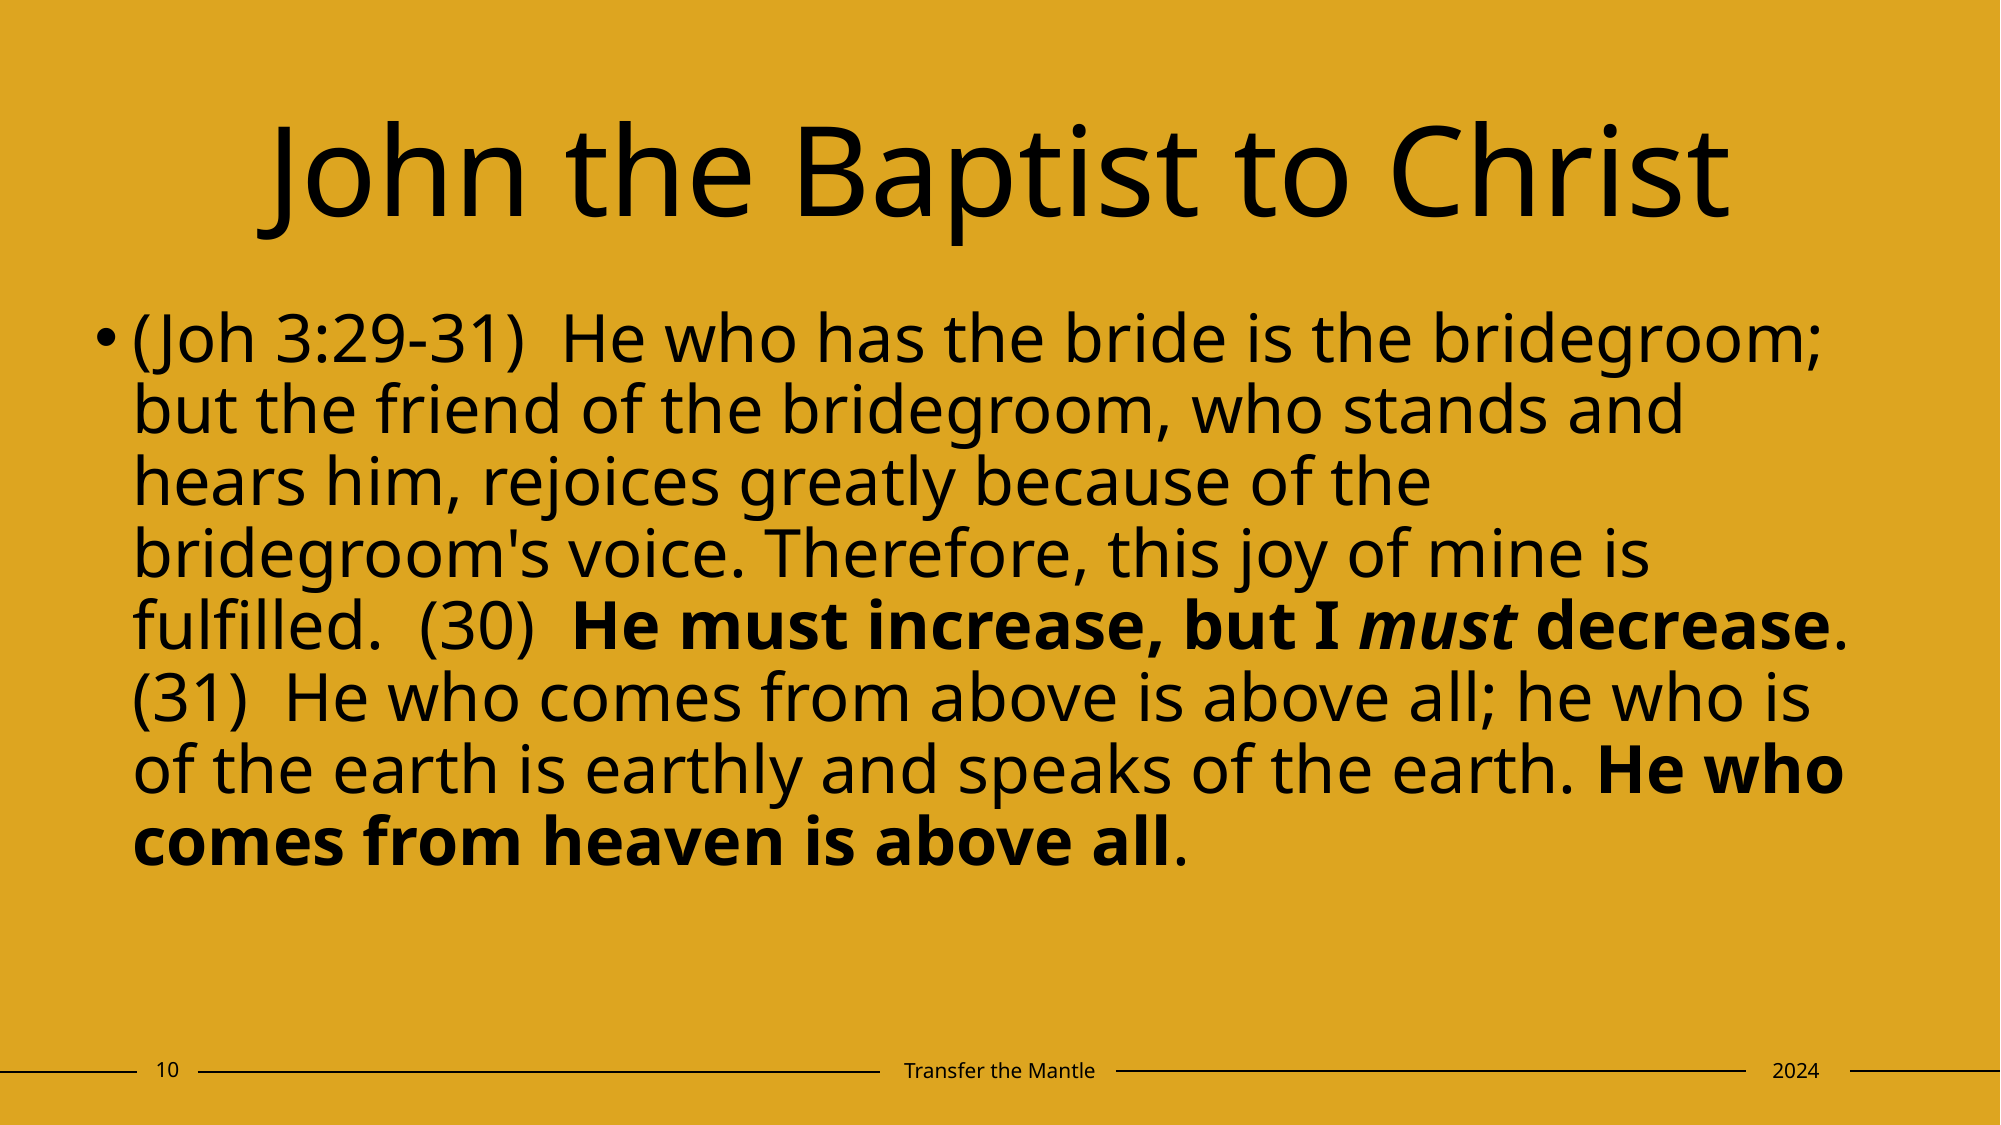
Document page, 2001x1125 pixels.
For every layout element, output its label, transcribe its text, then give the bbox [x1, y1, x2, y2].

title John the Baptist to Christ [187, 83, 1813, 251]
footer Transfer the Mantle [879, 1050, 1120, 1091]
list (Joh 3:29-31) He who has the bride is the bridegroom; but the friend of the bridegroom, who stands and hears him, rejoices greatly because of the bridegroom's voice. Therefore, this joy of mine is fulfilled. (30) He must increase, but I must decrease. (31) He who comes from above is above all; he who is of the earth is earthly and speaks of the earth. He who comes from heaven is above all. [79, 296, 1884, 980]
slide_number 2024 [1743, 1050, 1849, 1091]
slide_number 10 [137, 1050, 198, 1091]
